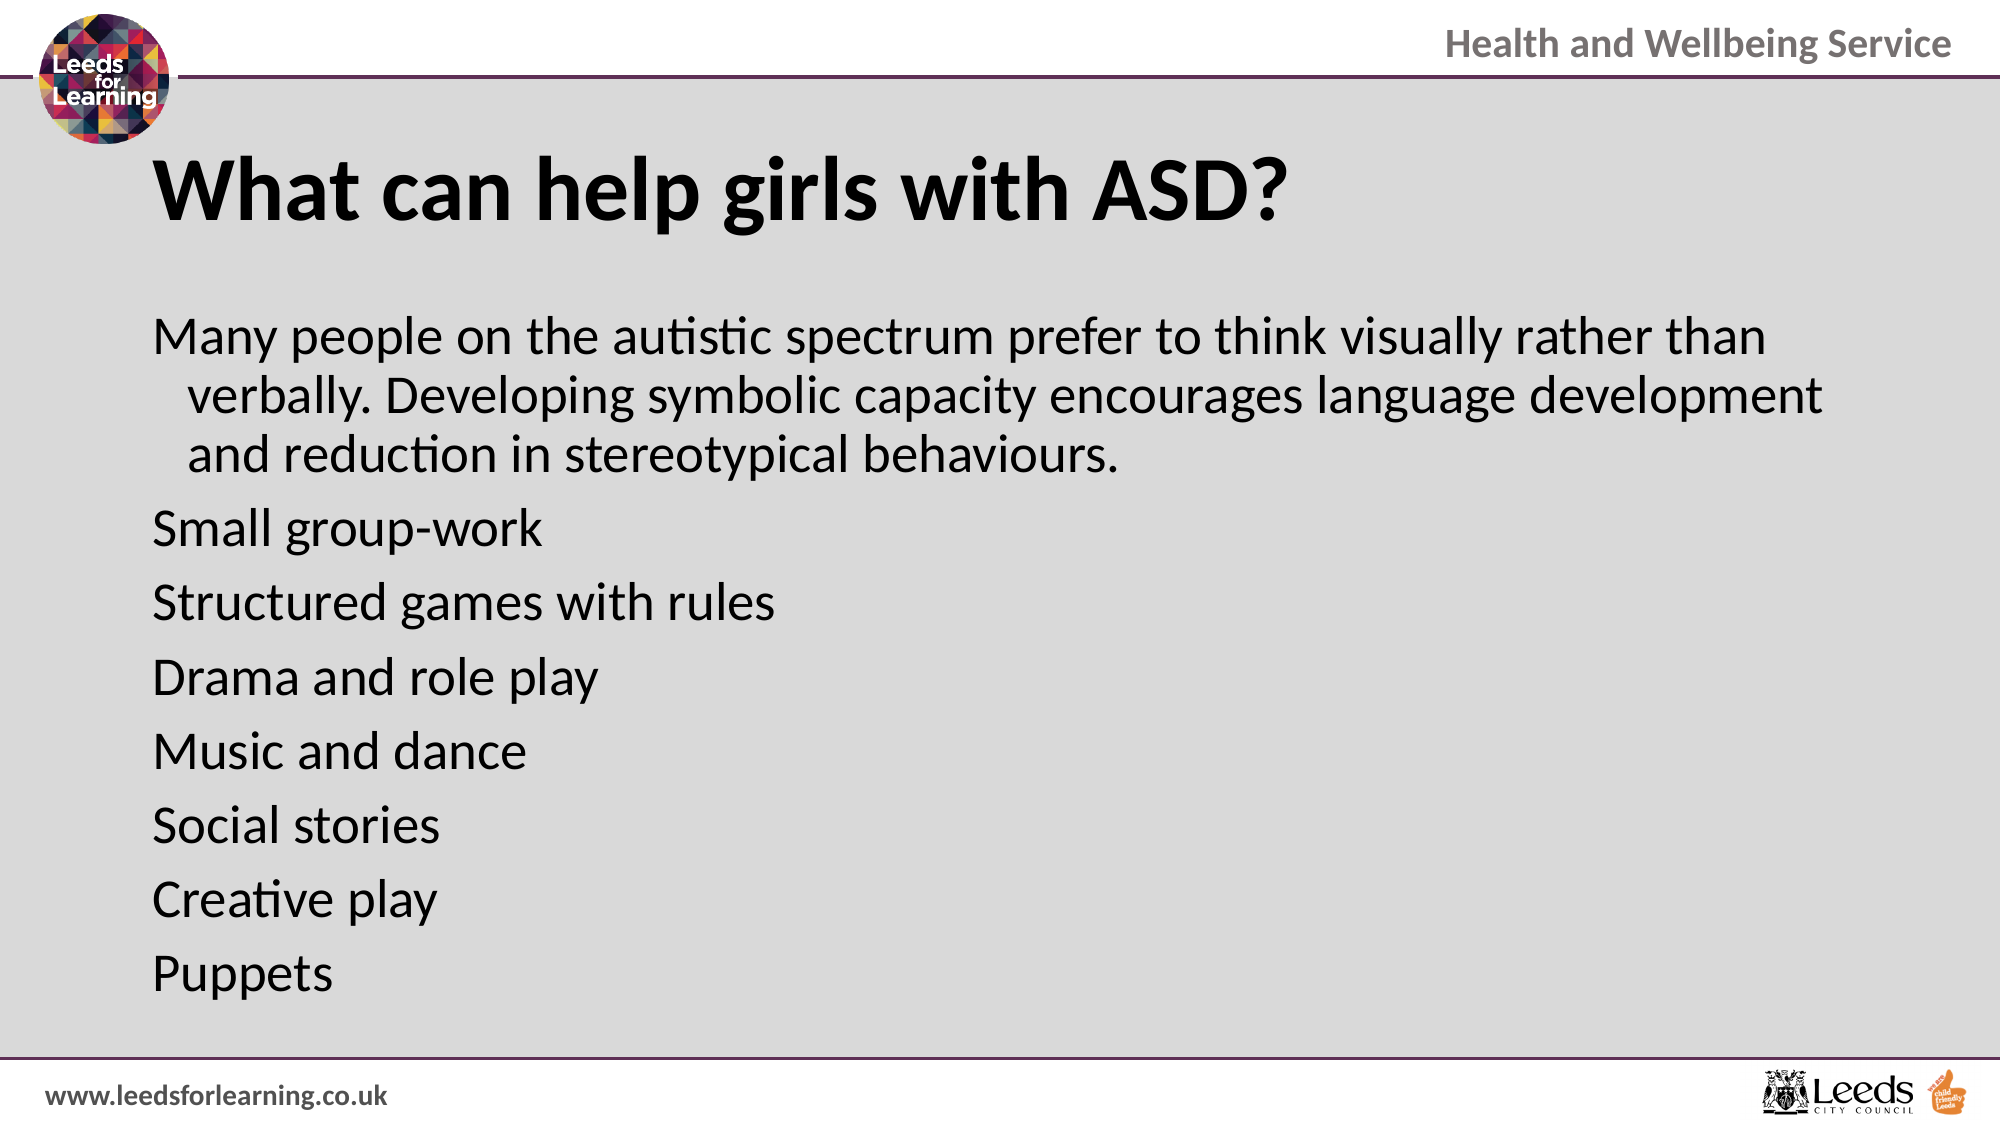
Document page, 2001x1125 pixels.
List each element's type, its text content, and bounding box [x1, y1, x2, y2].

picture [39, 14, 169, 144]
title What can help girls with ASD? [137, 103, 1863, 278]
list Many people on the autistic spectrum prefer to think visually rather than verbally. Developing symbolic capacity encourages language development and reduction in stereotypical behaviours. Small group-work Structured games with rules Drama and role play Music and dance Social stories Creative play Puppets [137, 299, 1863, 1014]
picture [1740, 1060, 1982, 1120]
